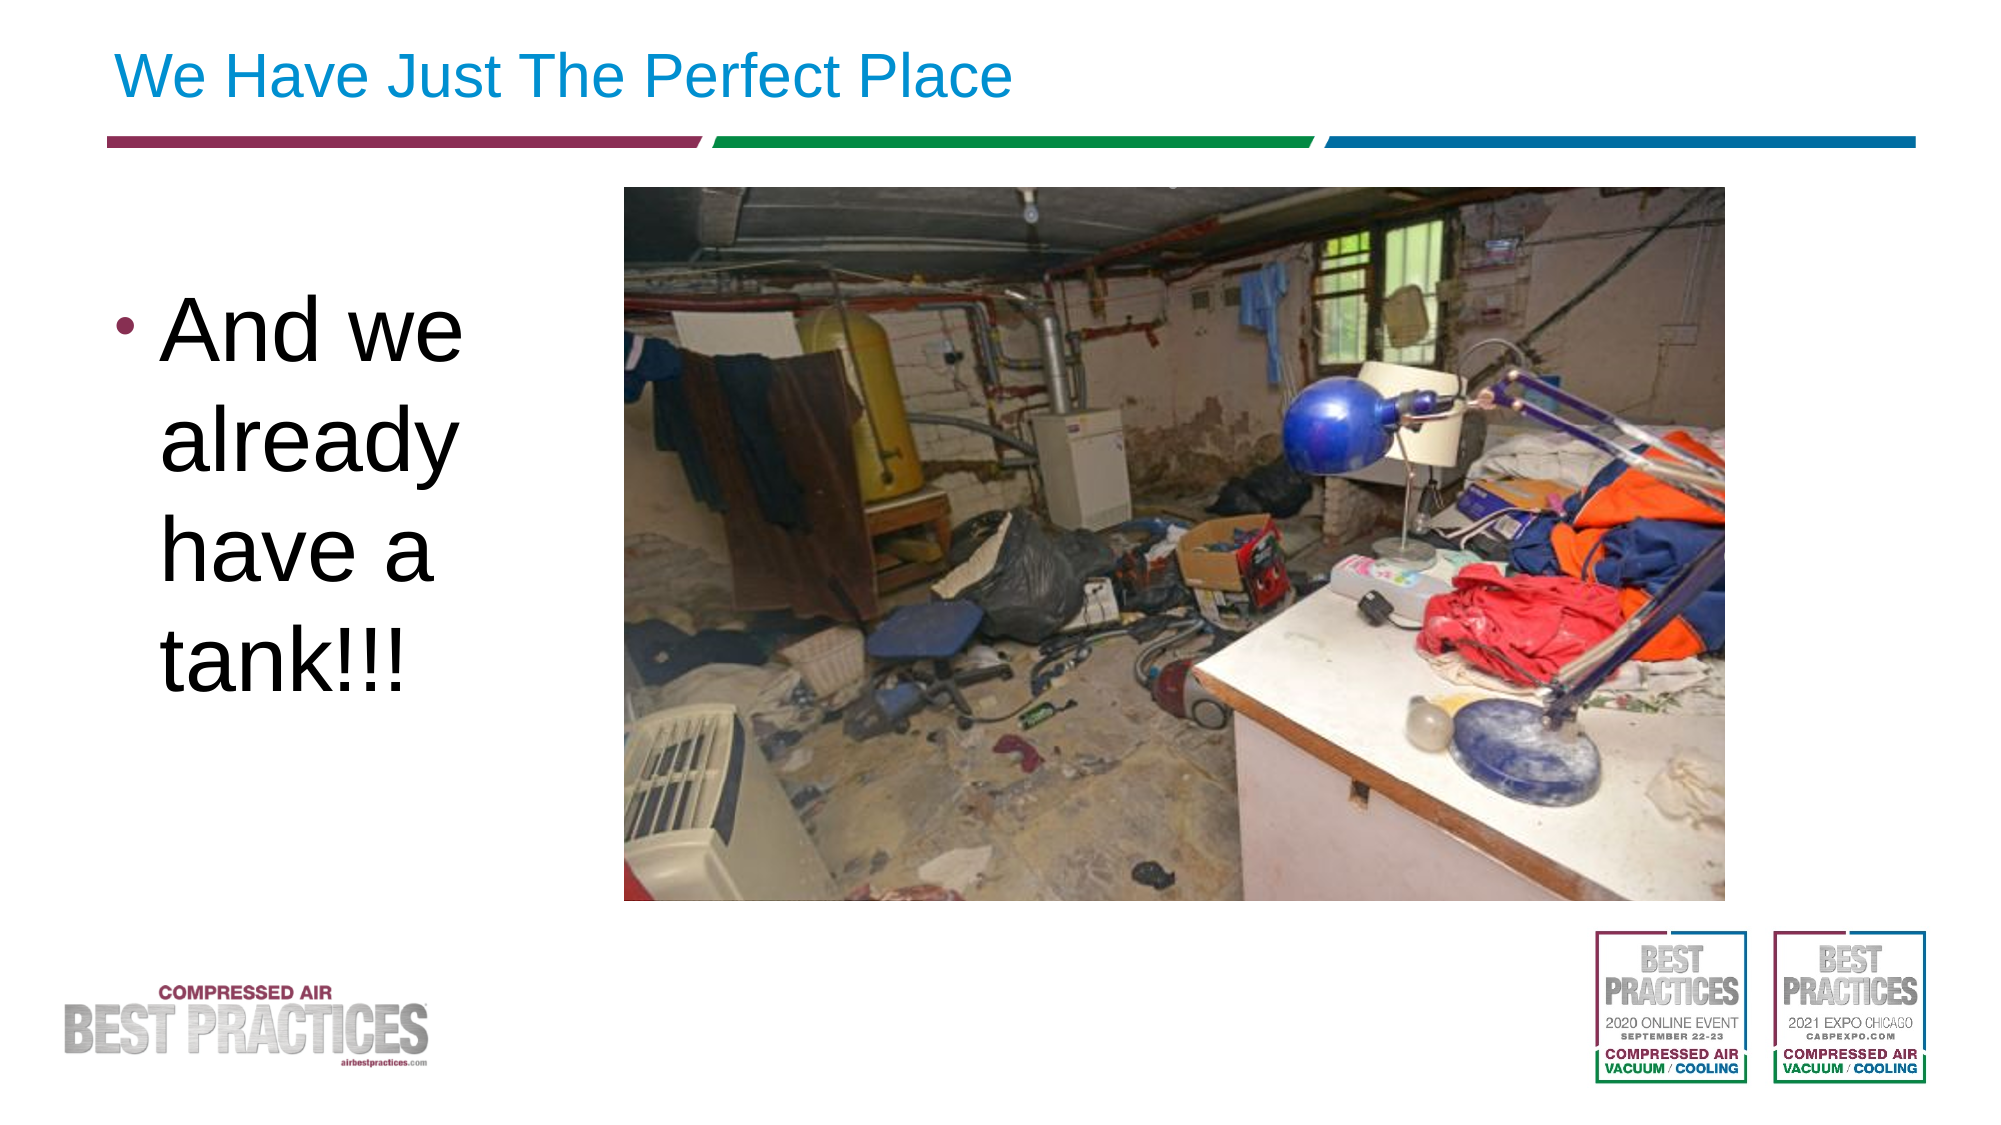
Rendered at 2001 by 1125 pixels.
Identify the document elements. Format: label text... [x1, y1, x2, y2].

picture [1587, 926, 1755, 1088]
picture [1765, 926, 1934, 1088]
picture [62, 985, 429, 1068]
picture [624, 187, 1725, 901]
list And we already have a tank!!! [99, 262, 550, 800]
title We Have Just The Perfect Place [99, 24, 1917, 118]
picture [99, 117, 1934, 163]
